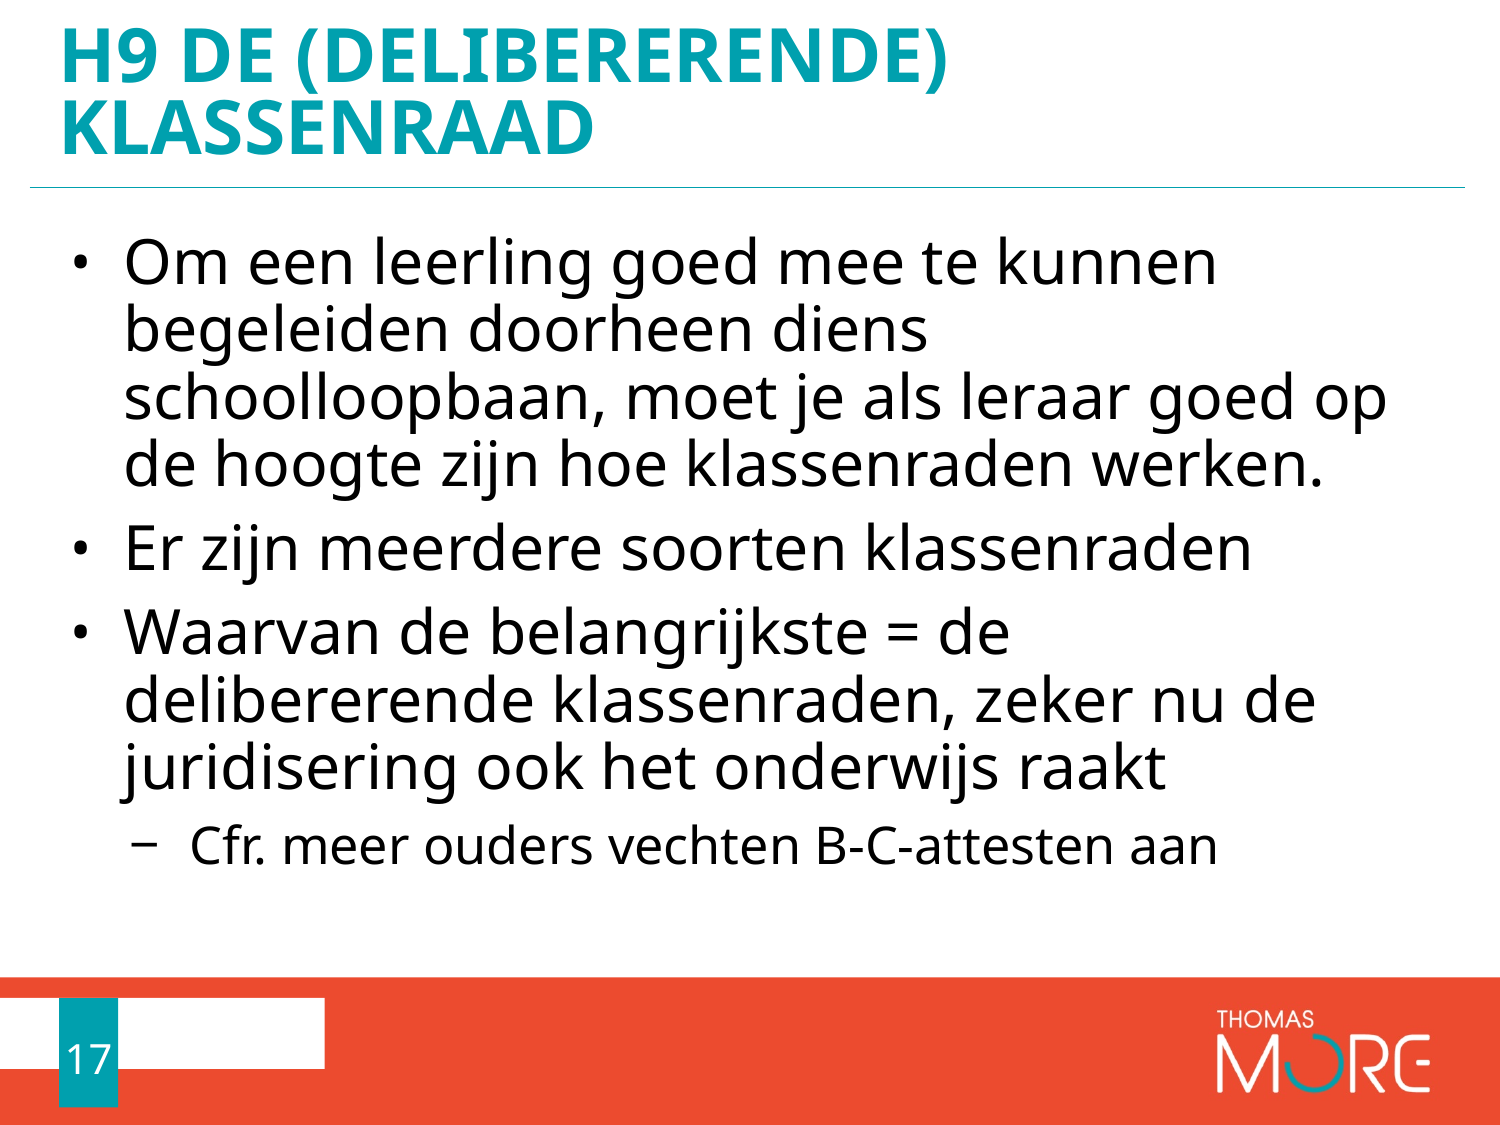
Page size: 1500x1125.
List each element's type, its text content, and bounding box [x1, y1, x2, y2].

list Om een leerling goed mee te kunnen begeleiden doorheen diens schoolloopbaan, moet je als leraar goed op de hoogte zijn hoe klassenraden werken. Er zijn meerdere soorten klassenraden Waarvan de belangrijkste = de delibererende klassenraden, zeker nu de juridisering ook het onderwijs raakt Cfr. meer ouders vechten B-C-attesten aan [0, 188, 1500, 916]
title H9 de (delibererende) klassenraad [0, 0, 1500, 188]
picture [1187, 980, 1459, 1122]
slide_number 17 [59, 998, 119, 1108]
